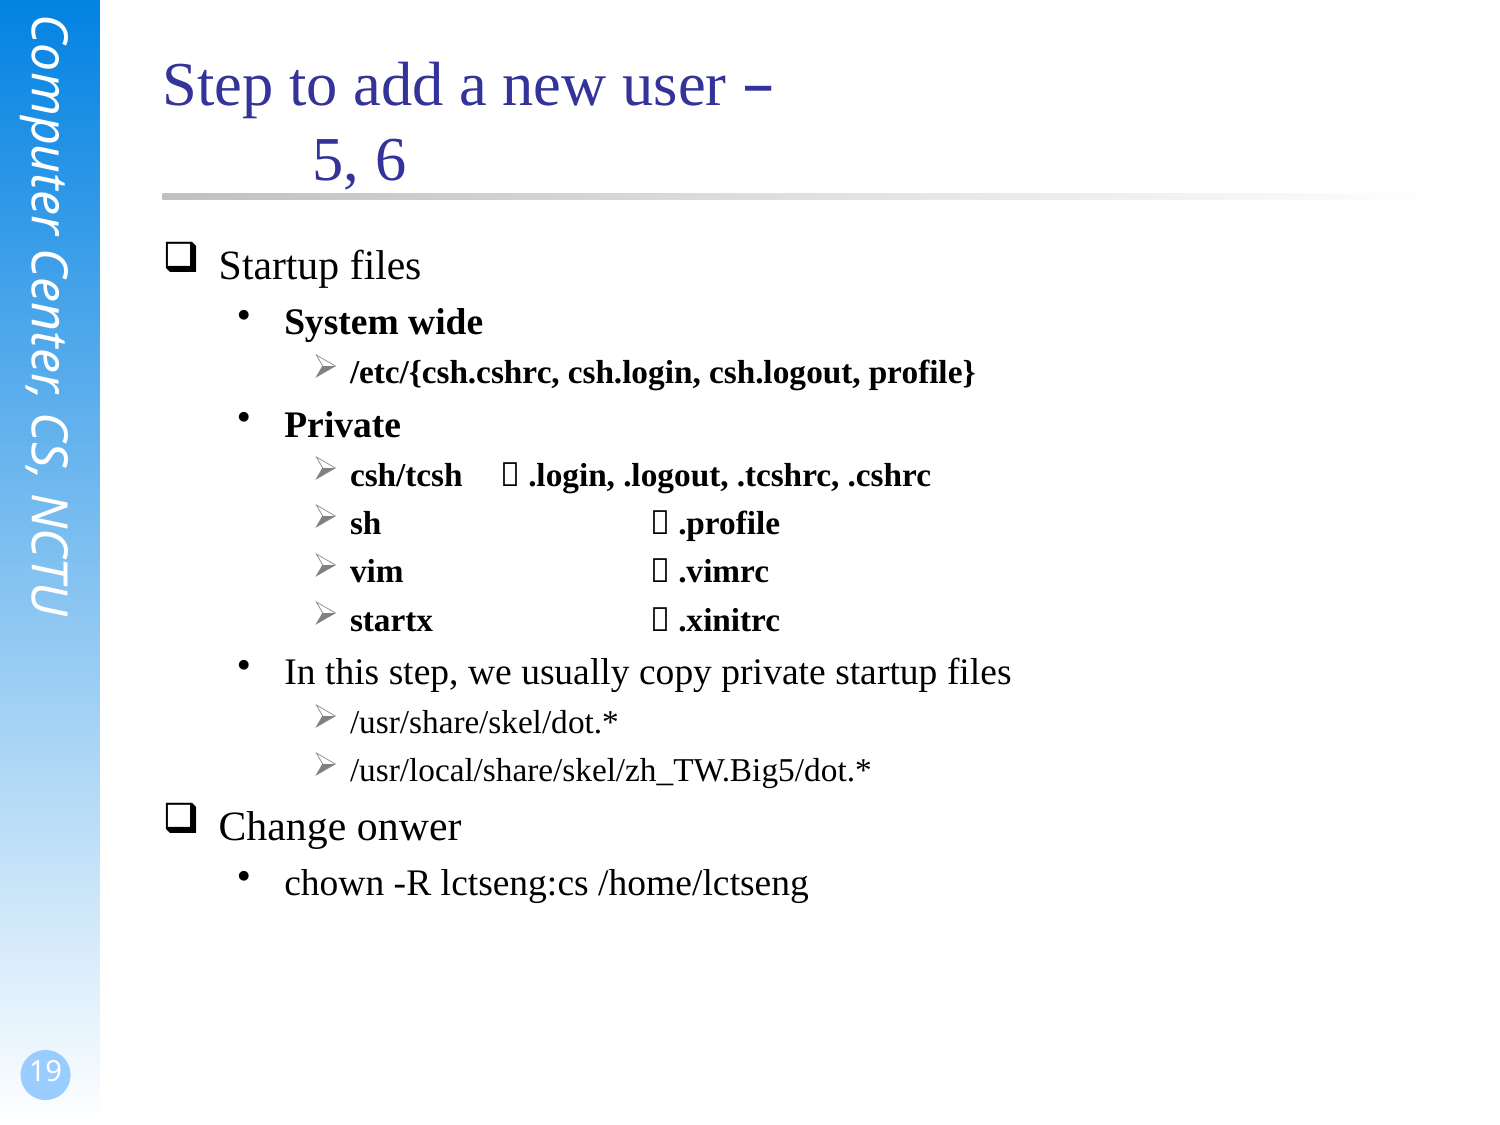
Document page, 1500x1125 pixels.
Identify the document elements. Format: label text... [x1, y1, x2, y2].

title Step to add a new user – 5, 6 [162, 42, 1438, 231]
list Startup files System wide /etc/{csh.cshrc, csh.login, csh.logout, profile} Private csh/tcsh  .login, .logout, .tcshrc, .cshrc sh  .profile vim  .vimrc startx  .xinitrc In this step, we usually copy private startup files /usr/share/skel/dot.* /usr/local/share/skel/zh_TW.Big5/dot.* Change onwer chown -R lctseng:cs /home/lctseng [162, 237, 1375, 988]
